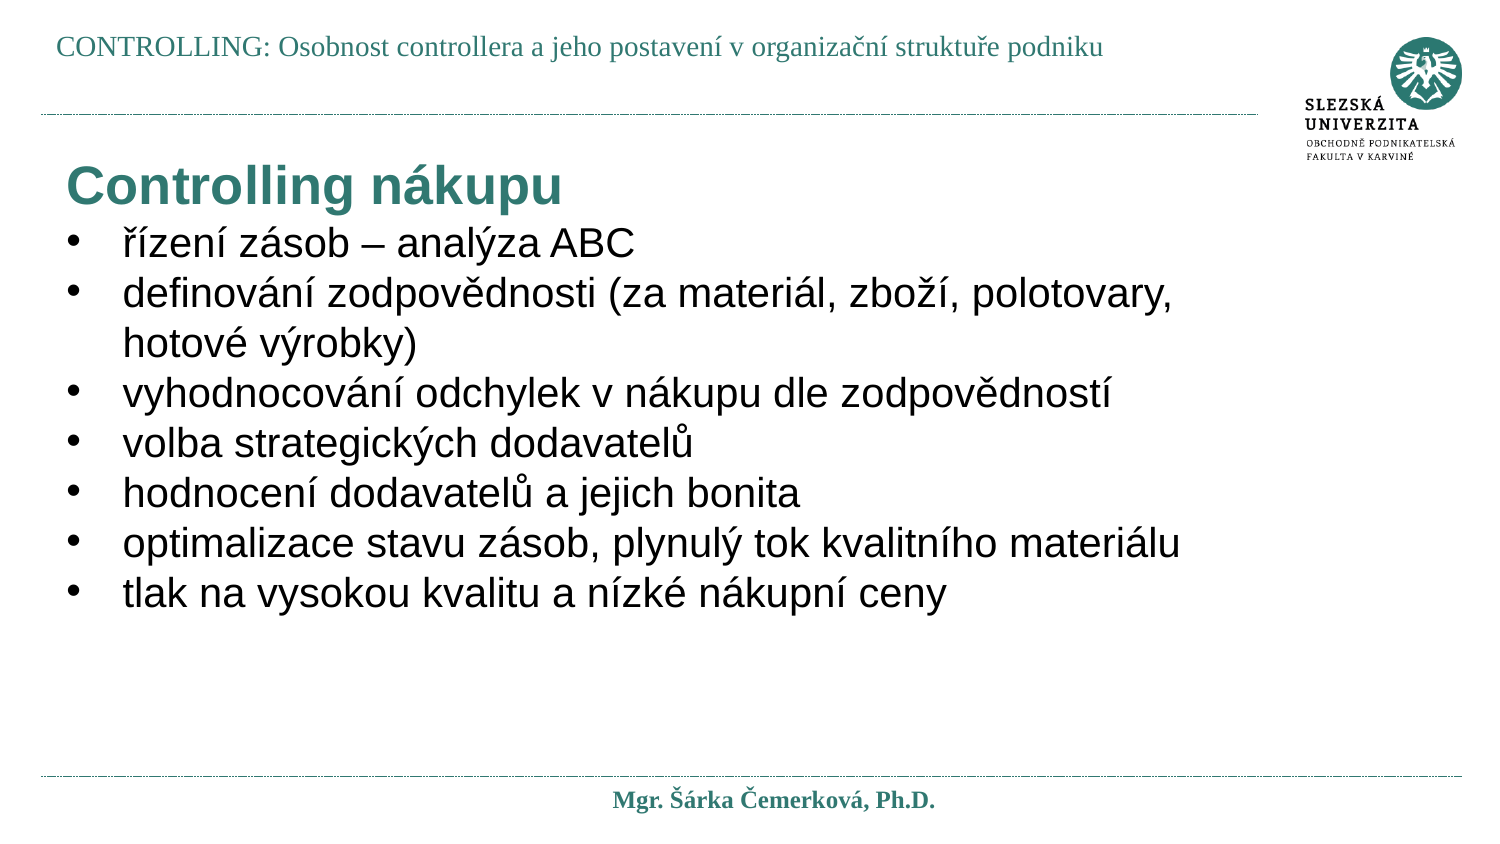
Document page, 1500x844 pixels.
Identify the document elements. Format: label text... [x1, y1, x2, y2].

picture [1305, 37, 1462, 160]
text_box Controlling nákupu řízení zásob – analýza ABC definování zodpovědnosti (za materiál, zboží, polotovary, hotové výrobky) vyhodnocování odchylek v nákupu dle zodpovědností volba strategických dodavatelů hodnocení dodavatelů a jejich bonita optimalizace stavu zásob, plynulý tok kvalitního materiálu tlak na vysokou kvalitu a nízké nákupní ceny [51, 142, 1281, 623]
text_box CONTROLLING: Osobnost controllera a jeho postavení v organizační struktuře podniku [41, 20, 1270, 104]
text_box Mgr. Šárka Čemerková, Ph.D. [218, 776, 1330, 827]
